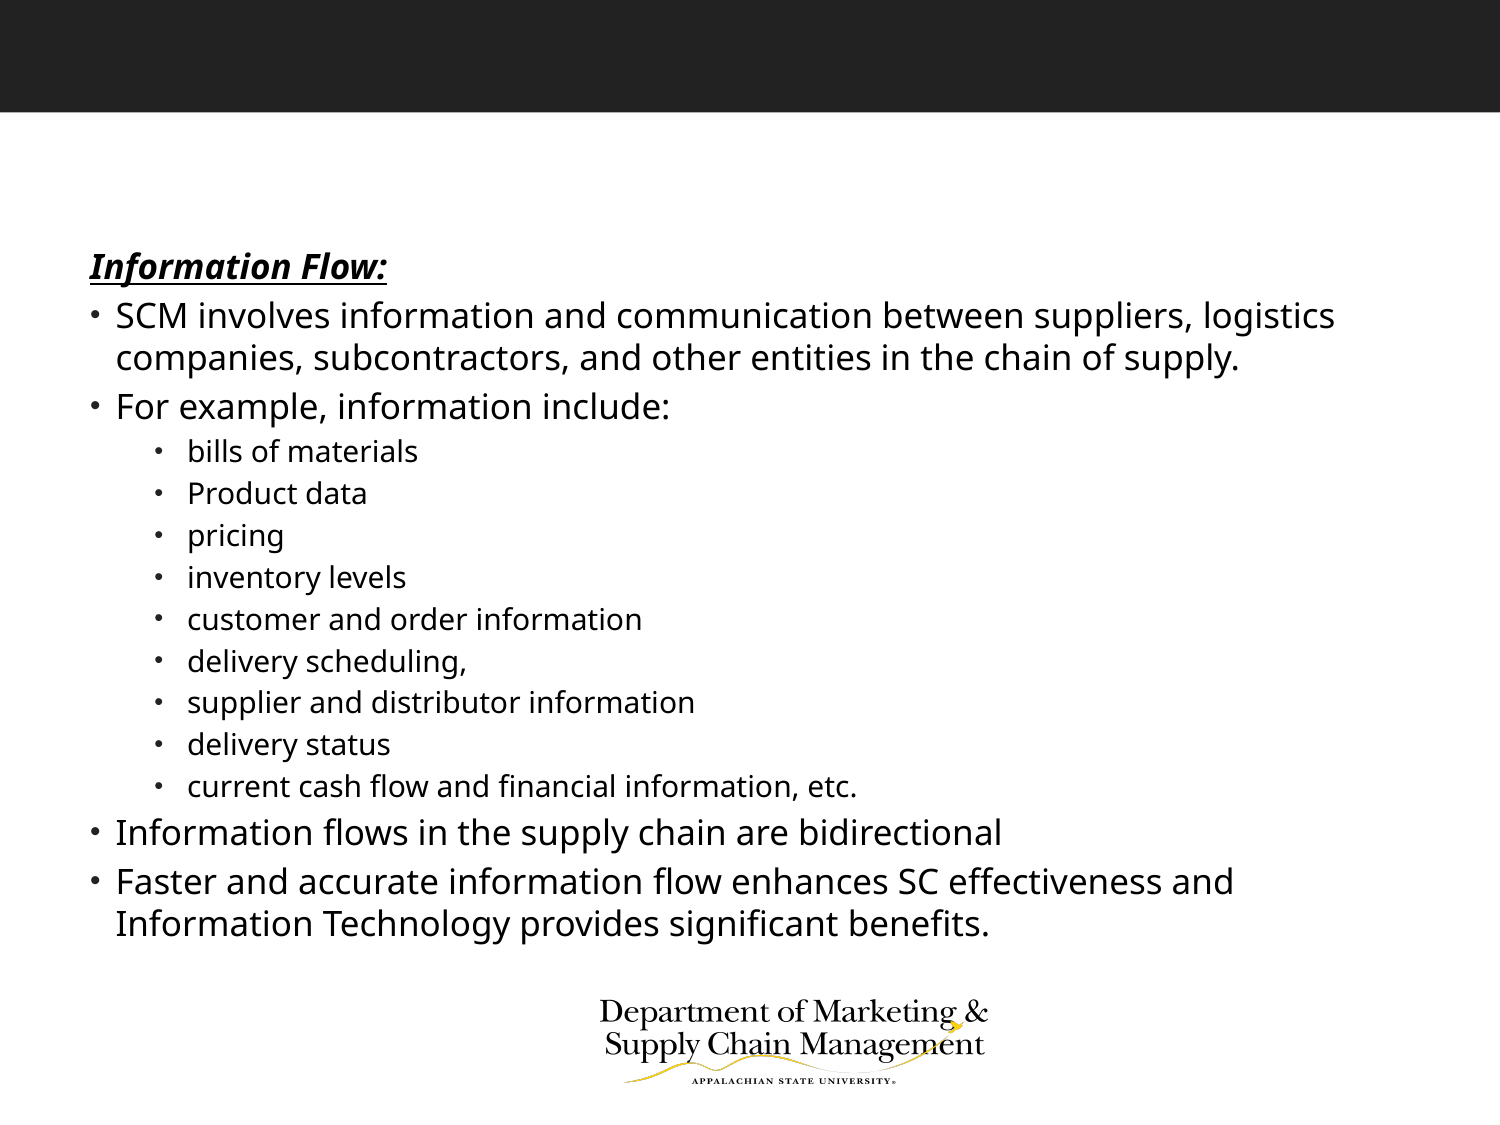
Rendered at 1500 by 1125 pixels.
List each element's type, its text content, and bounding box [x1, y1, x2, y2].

picture [600, 999, 988, 1084]
footer [111, 3, 674, 113]
list Information Flow: SCM involves information and communication between suppliers, logistics companies, subcontractors, and other entities in the chain of supply. For example, information include: bills of materials Product data pricing inventory levels customer and order information delivery scheduling, supplier and distributor information delivery status current cash flow and ﬁnancial information, etc. Information ﬂows in the supply chain are bidirectional Faster and accurate information ﬂow enhances SC eﬀectiveness and Information Technology provides significant benefits. [75, 237, 1425, 963]
